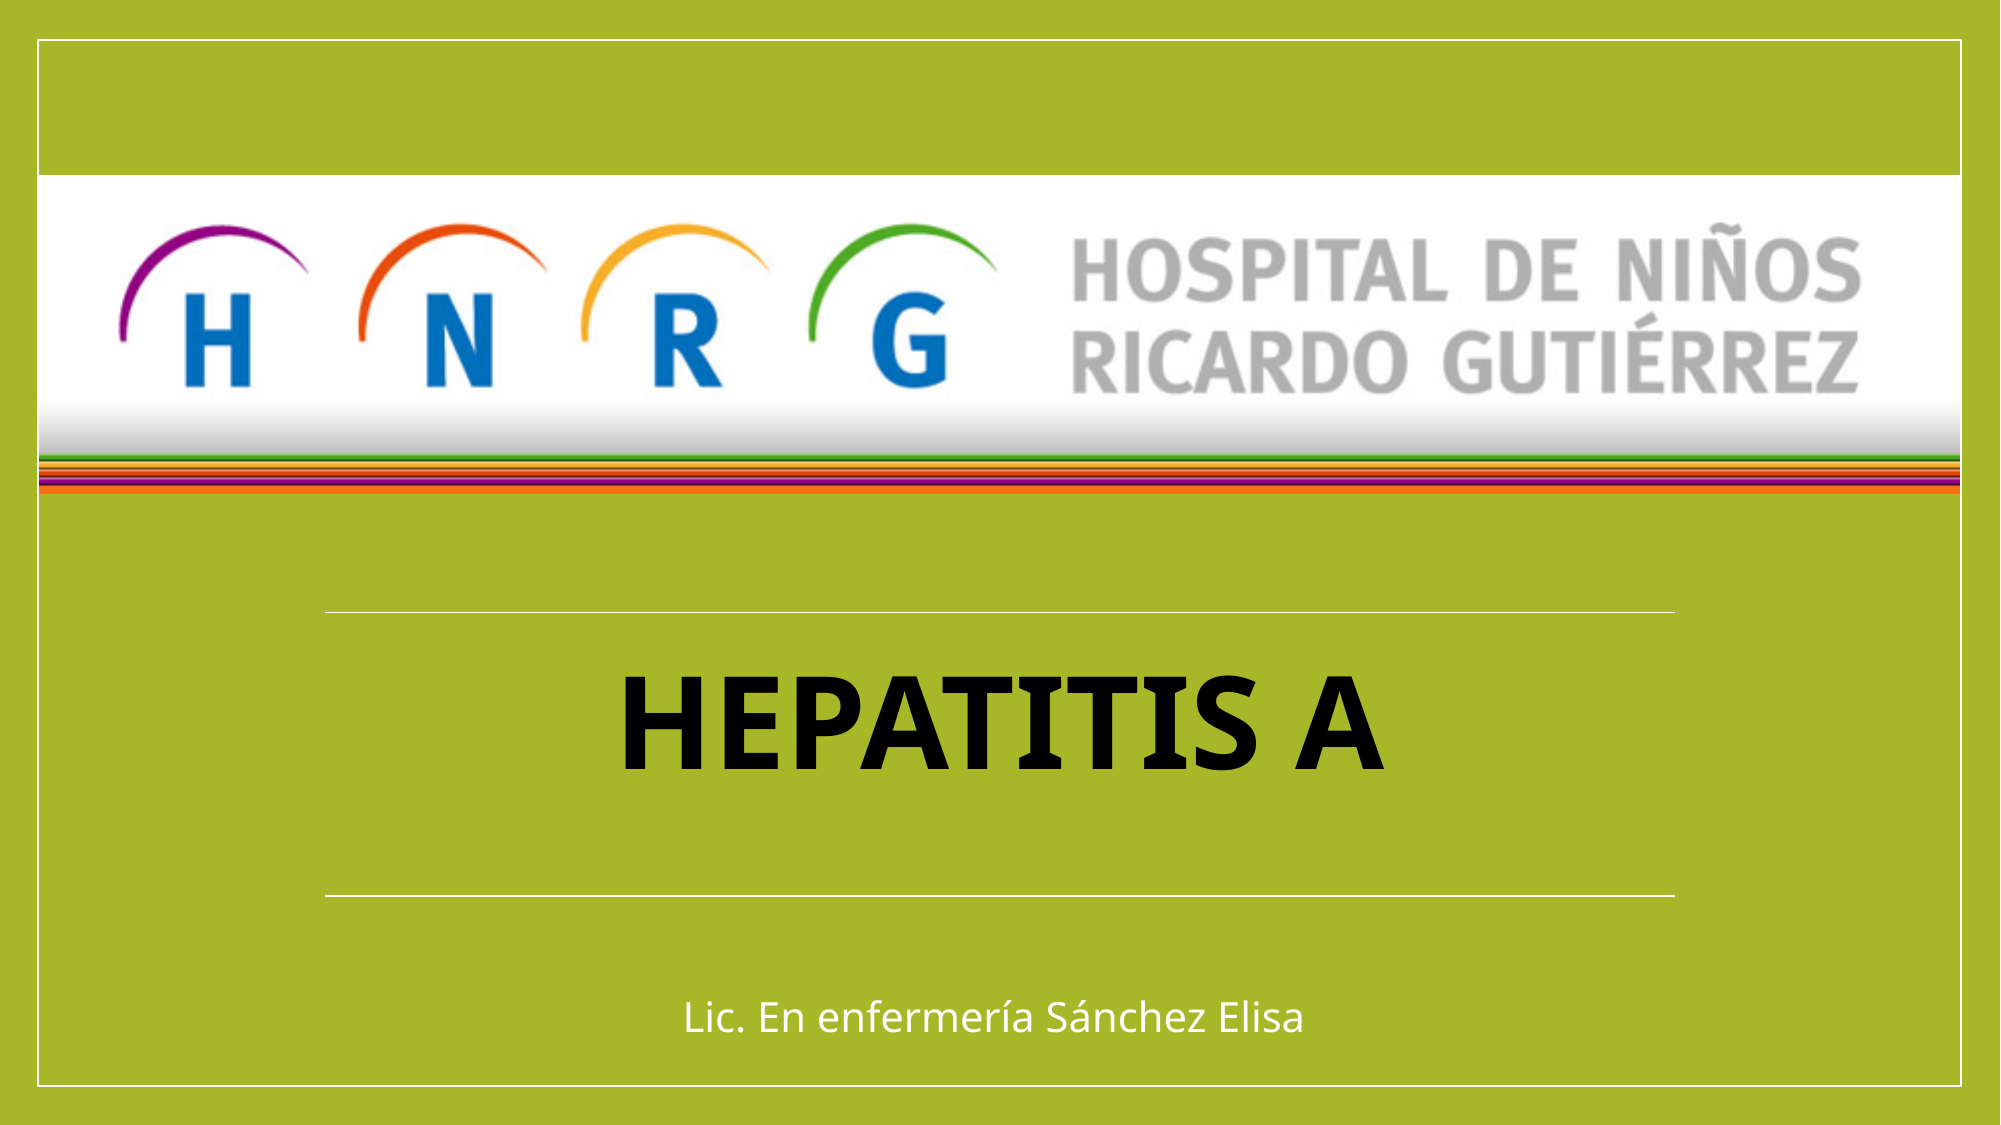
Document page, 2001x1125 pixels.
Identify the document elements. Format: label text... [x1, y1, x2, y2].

subtitle Lic. En enfermería Sánchez Elisa [280, 988, 1719, 1080]
picture [39, 174, 1960, 494]
title HEPATITIS A [182, 585, 1818, 804]
